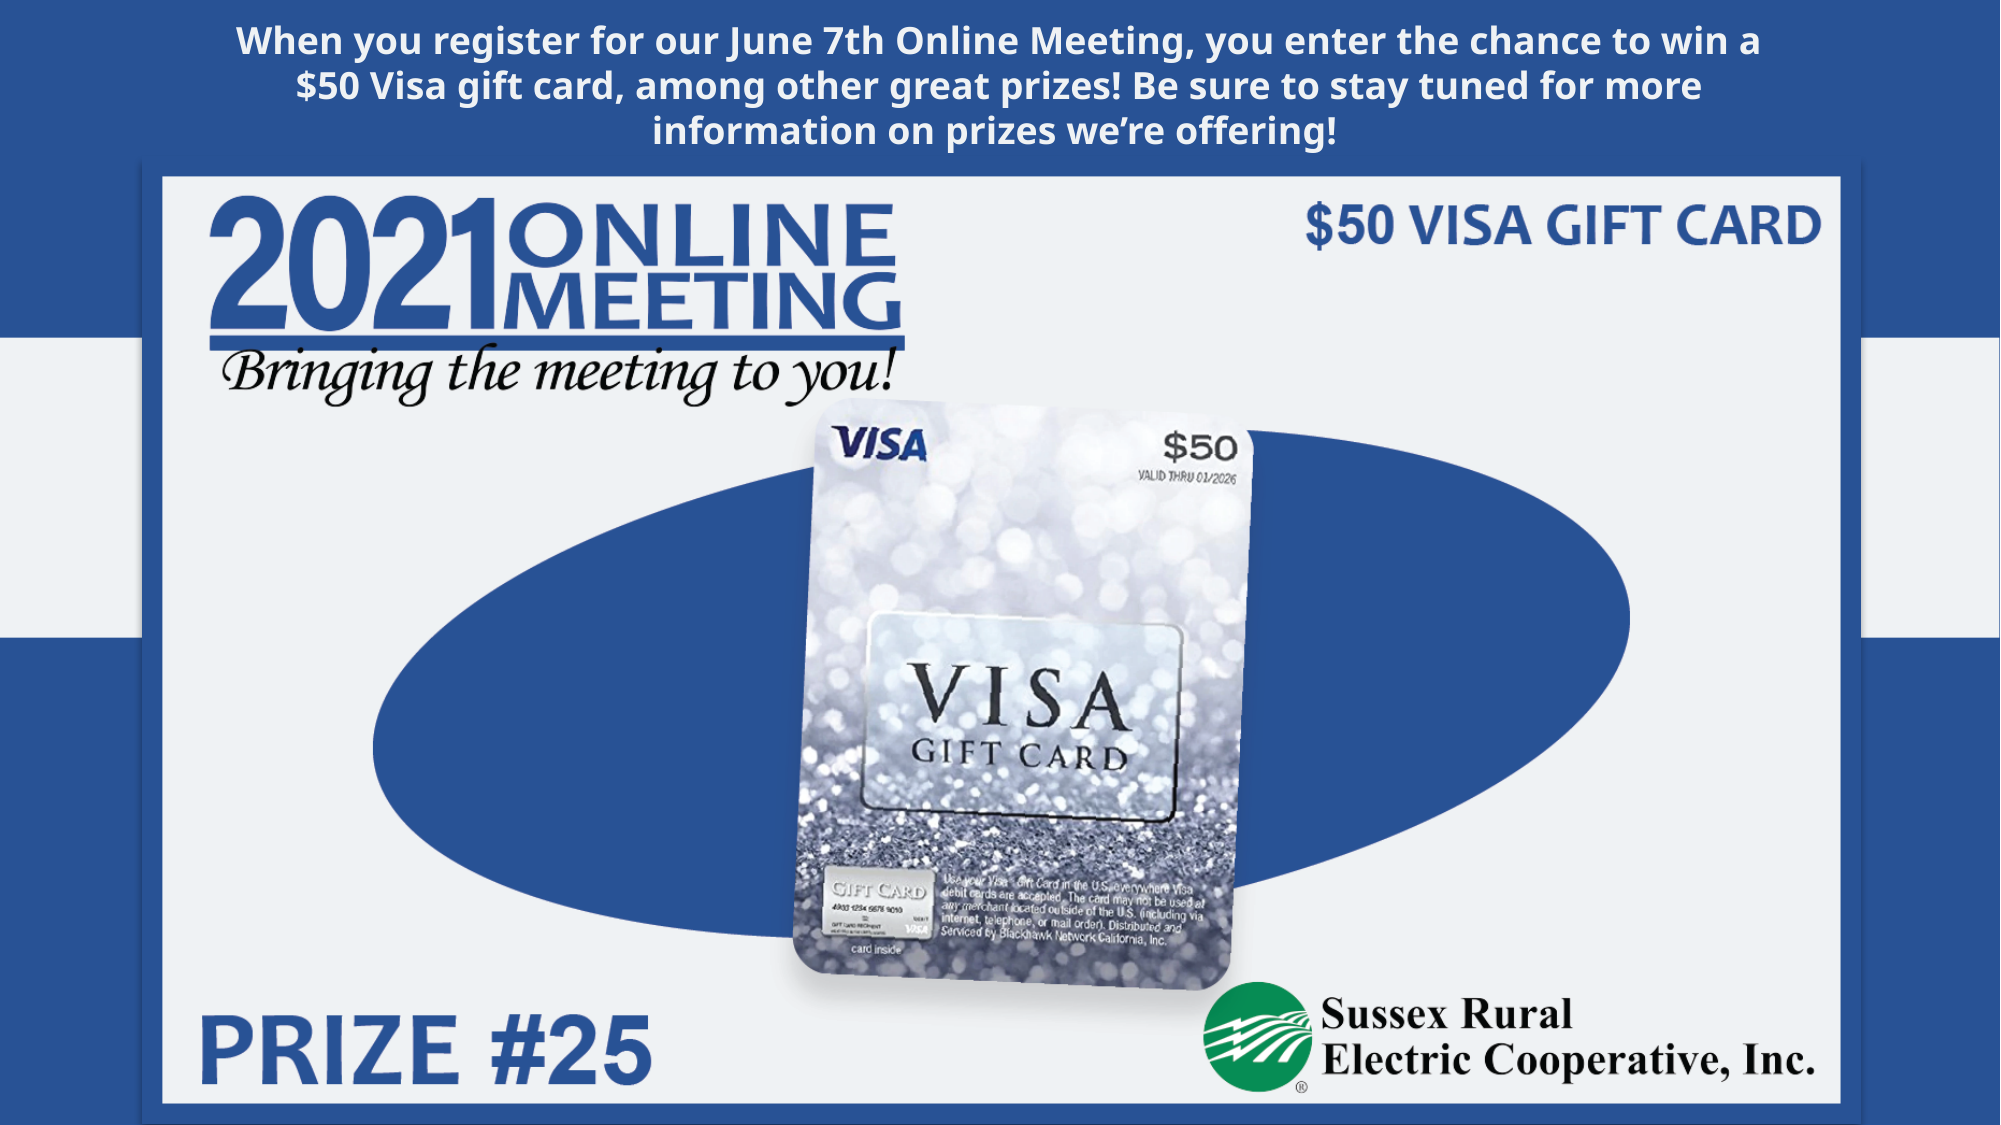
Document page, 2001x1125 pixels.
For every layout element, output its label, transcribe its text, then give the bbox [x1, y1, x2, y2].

picture [141, 156, 1861, 1124]
subtitle When you register for our June 7th Online Meeting, you enter the chance to win a $50 Visa gift card, among other great prizes! Be sure to stay tuned for more information on prizes we’re offering! [211, 9, 1789, 152]
